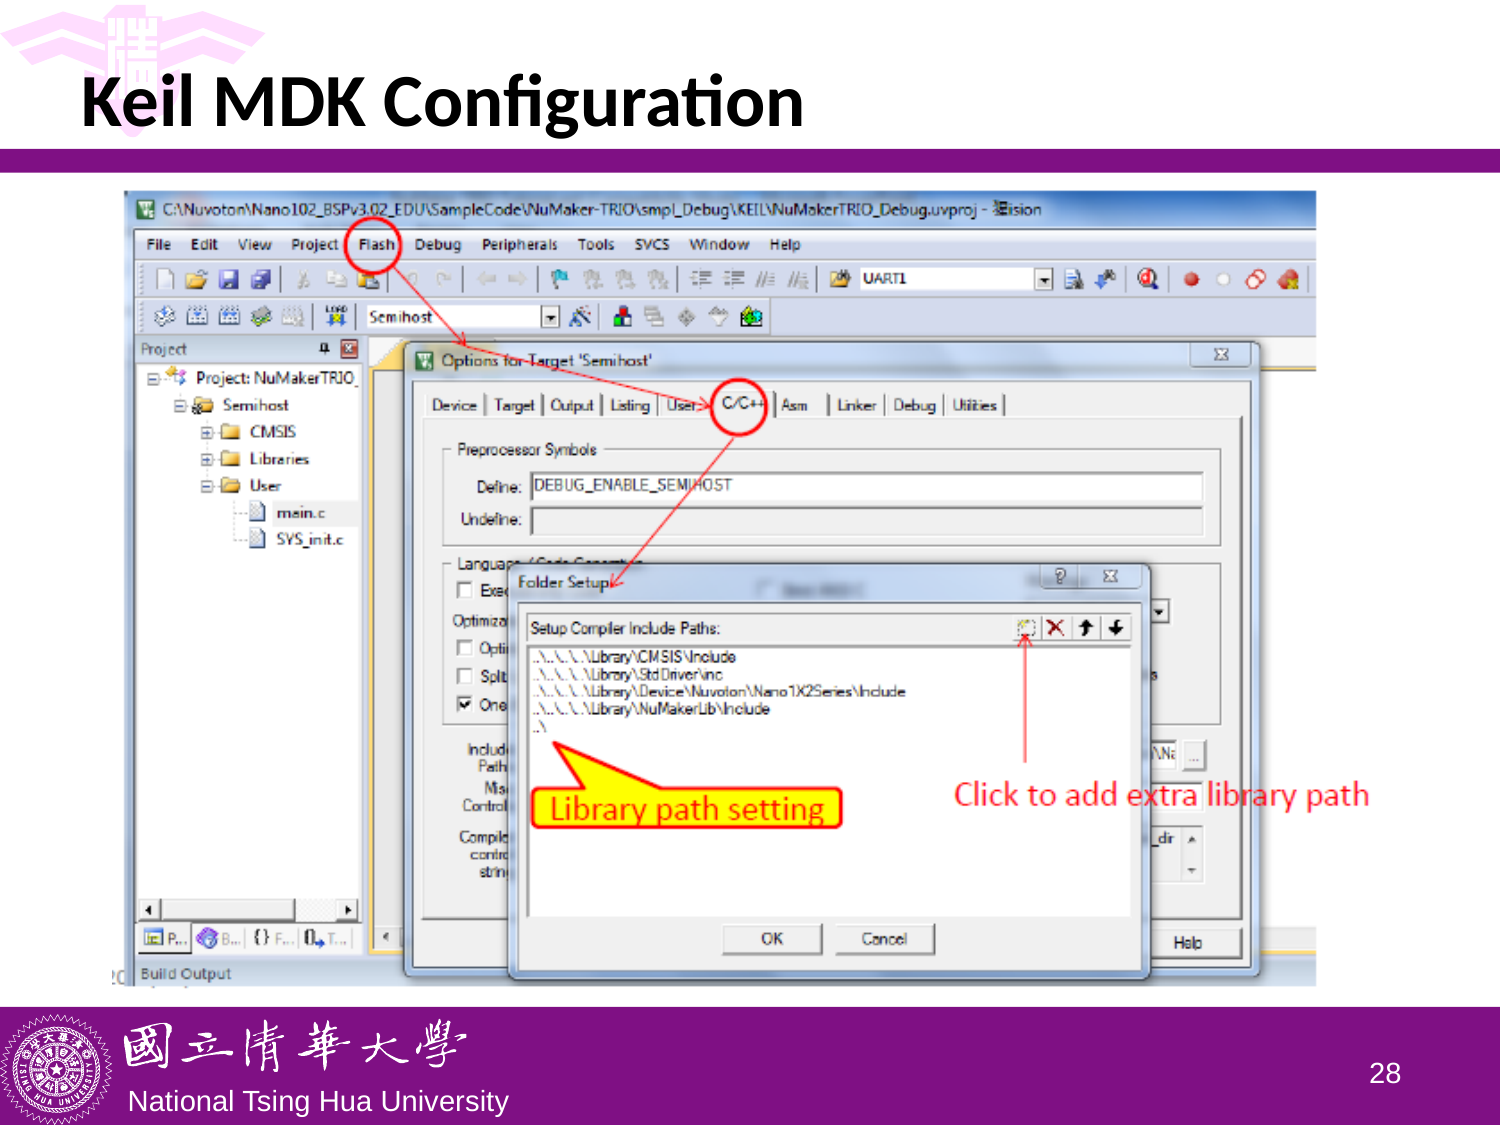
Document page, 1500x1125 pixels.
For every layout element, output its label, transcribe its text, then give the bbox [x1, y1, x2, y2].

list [112, 184, 1388, 993]
title Keil MDK Configuration [66, 37, 1413, 149]
slide_number 27 [1104, 1021, 1417, 1097]
